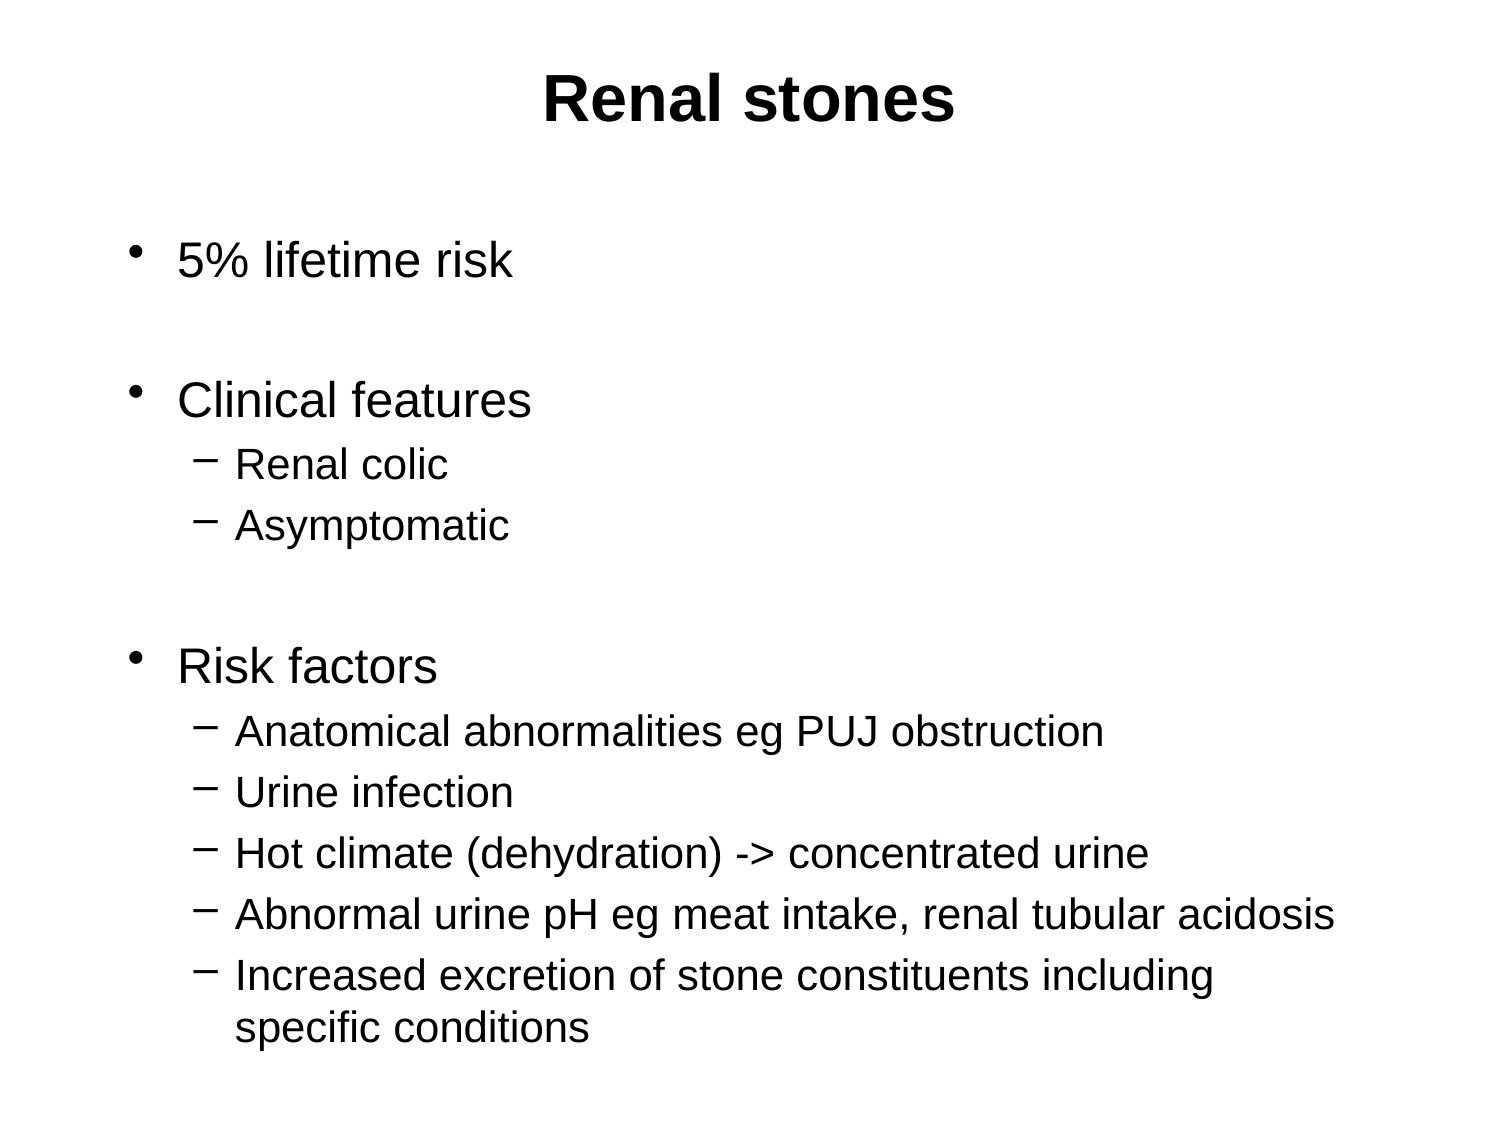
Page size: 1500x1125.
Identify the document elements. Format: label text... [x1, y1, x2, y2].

title Renal stones [111, 0, 1388, 189]
list 5% lifetime risk Clinical features Renal colic Asymptomatic Risk factors Anatomical abnormalities eg PUJ obstruction Urine infection Hot climate (dehydration) -> concentrated urine Abnormal urine pH eg meat intake, renal tubular acidosis Increased excretion of stone constituents including specific conditions [112, 219, 1388, 1071]
